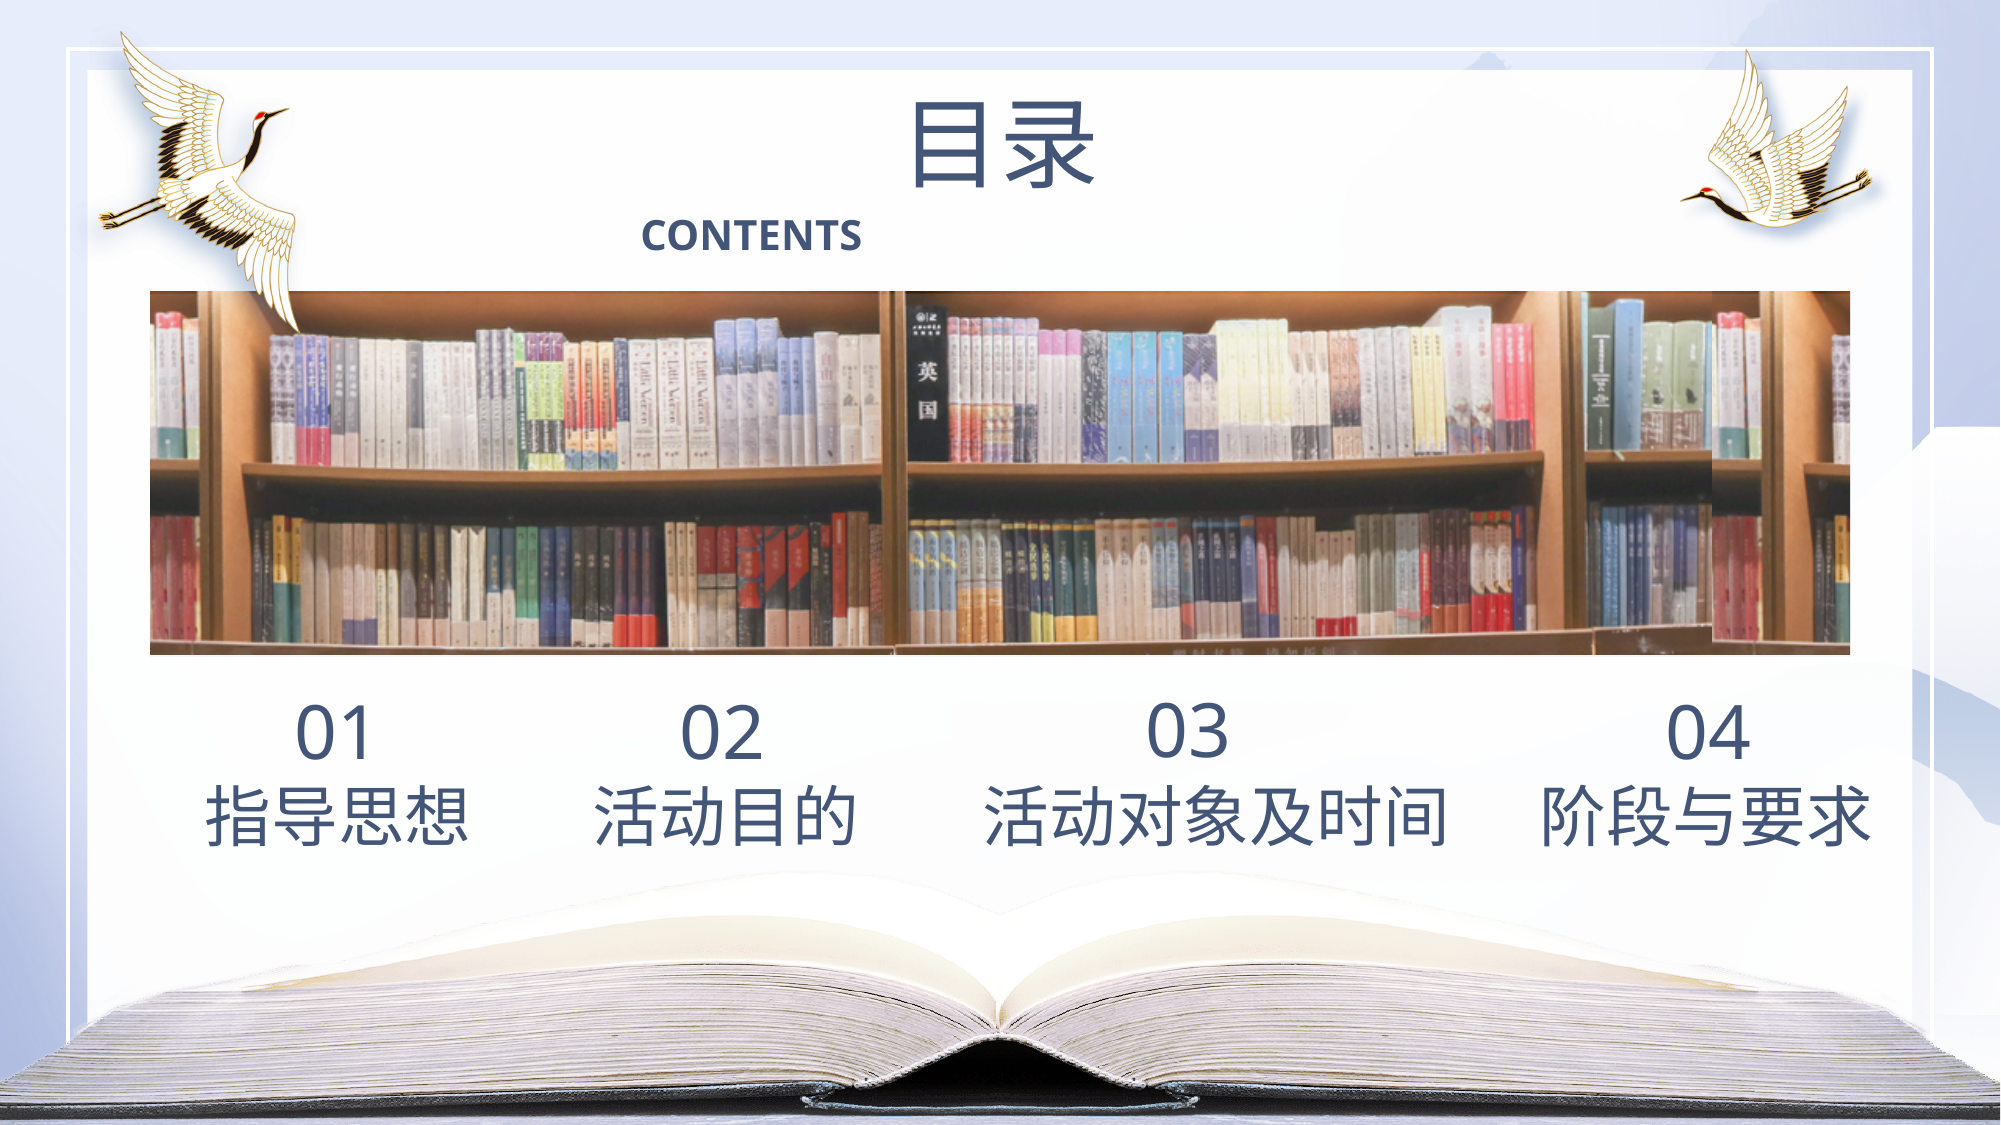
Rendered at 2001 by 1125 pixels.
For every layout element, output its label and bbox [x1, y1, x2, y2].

text_box [150, 670, 1895, 863]
picture [0, 0, 2001, 1125]
